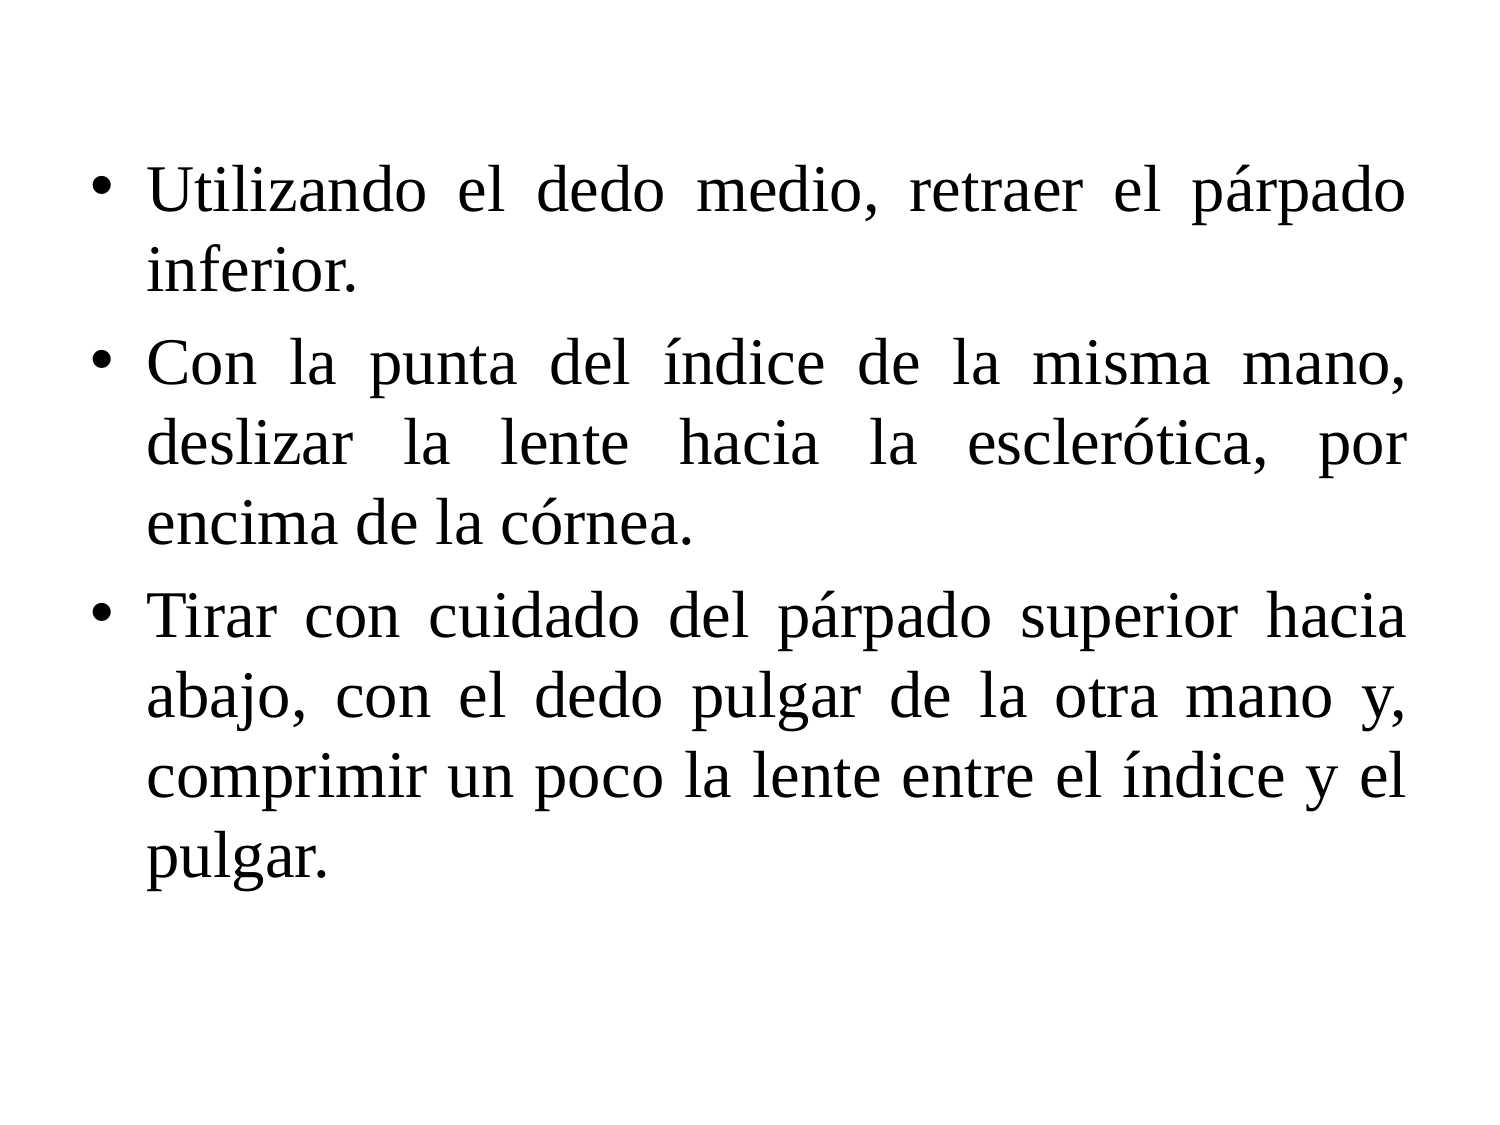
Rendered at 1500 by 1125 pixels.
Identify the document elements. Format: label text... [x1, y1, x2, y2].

list Utilizando el dedo medio, retraer el párpado inferior. Con la punta del índice de la misma mano, deslizar la lente hacia la esclerótica, por encima de la córnea. Tirar con cuidado del párpado superior hacia abajo, con el dedo pulgar de la otra mano y, comprimir un poco la lente entre el índice y el pulgar. [75, 137, 1425, 1005]
